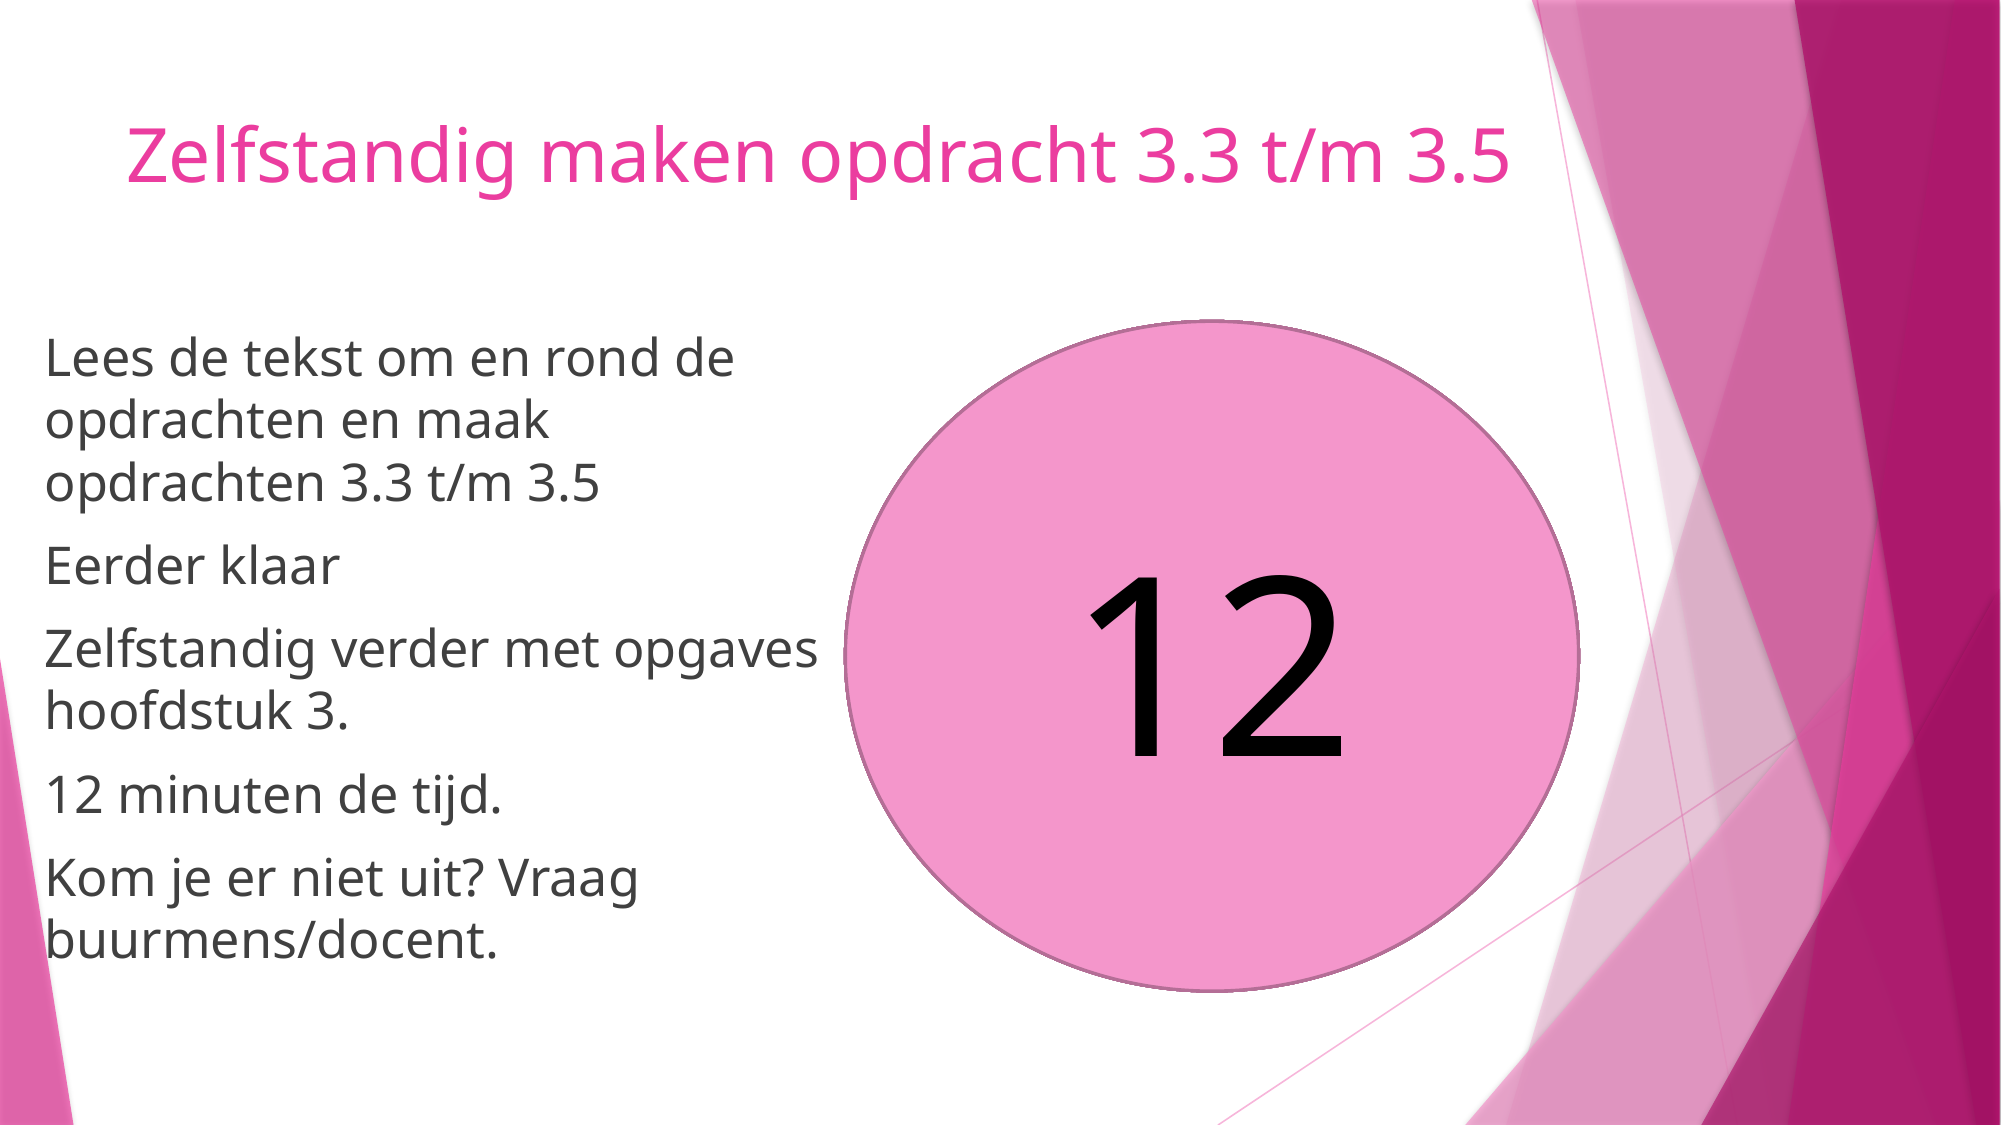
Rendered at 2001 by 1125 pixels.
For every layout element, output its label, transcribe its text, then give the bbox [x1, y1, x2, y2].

text_box 12 [843, 319, 1581, 993]
title Zelfstandig maken opdracht 3.3 t/m 3.5 [111, 99, 1568, 317]
list Lees de tekst om en rond de opdrachten en maak opdrachten 3.3 t/m 3.5 Eerder klaar Zelfstandig verder met opgaves hoofdstuk 3. 12 minuten de tijd. Kom je er niet uit? Vraag buurmens/docent. [29, 316, 846, 991]
